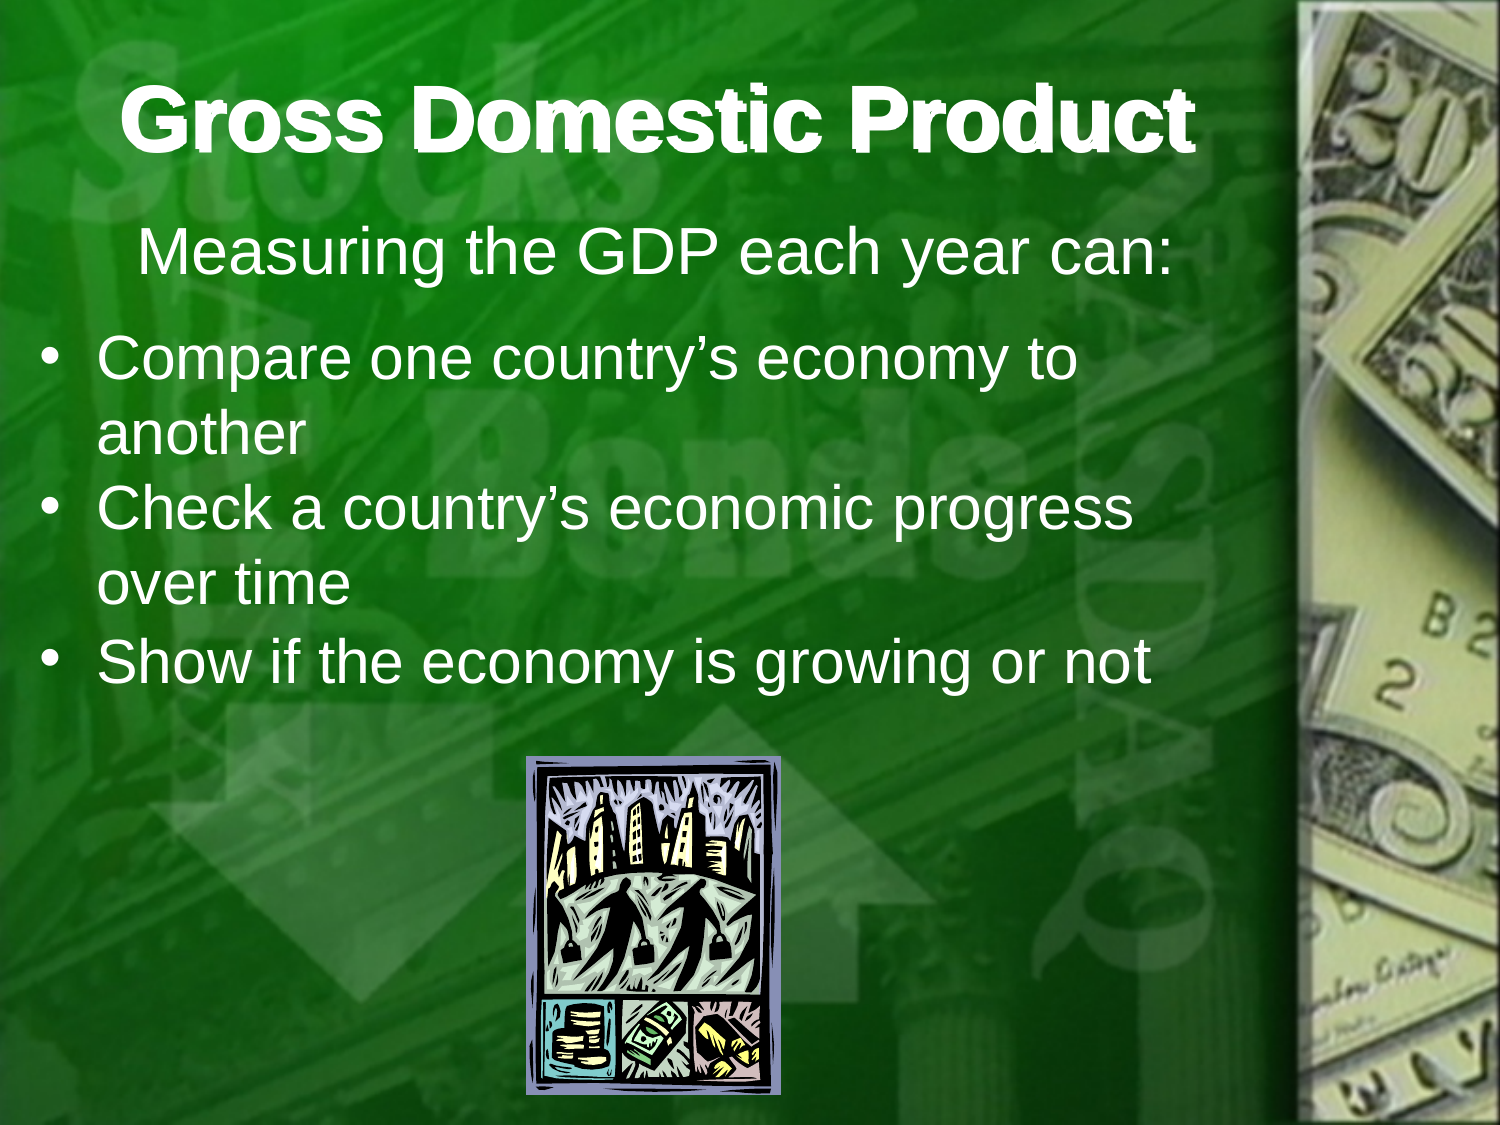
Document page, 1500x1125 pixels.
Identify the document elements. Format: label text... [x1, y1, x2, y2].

text_box Measuring the GDP each year can: Compare one country’s economy to another Check a country’s economic progress over time Show if the economy is growing or not [24, 200, 1288, 705]
title Gross Domestic Product [37, 37, 1275, 188]
picture [0, 0, 1500, 1125]
